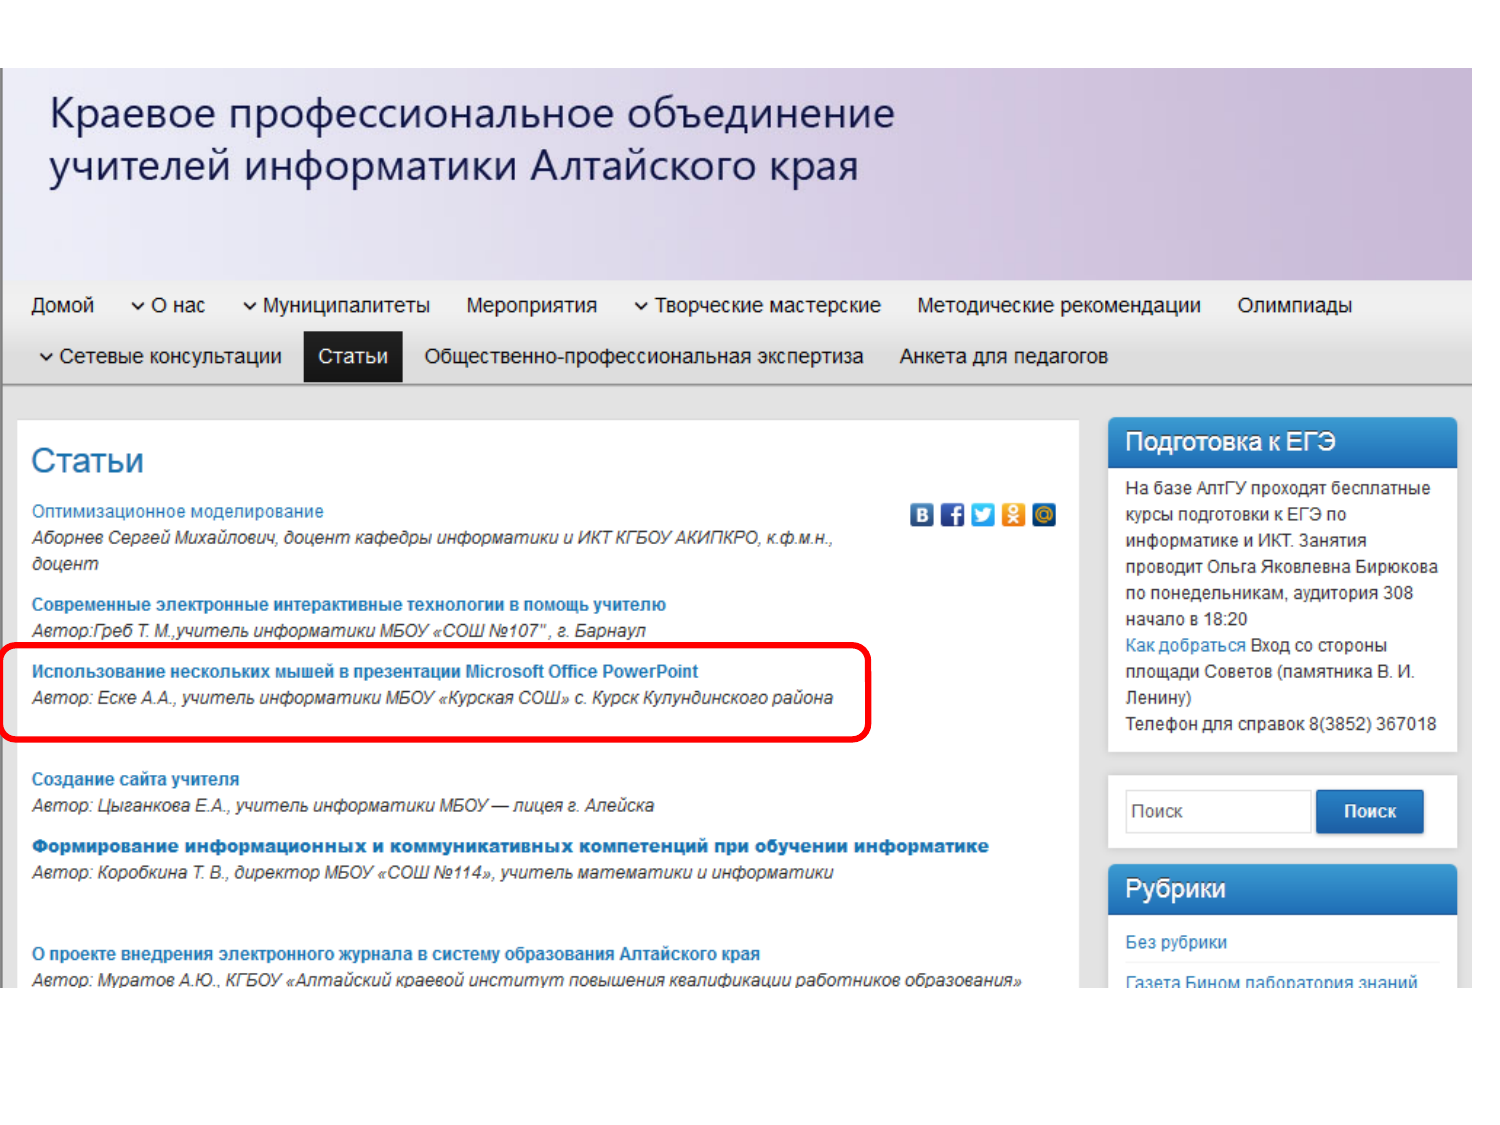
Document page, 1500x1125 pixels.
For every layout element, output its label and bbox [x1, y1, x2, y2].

picture [0, 68, 1472, 988]
